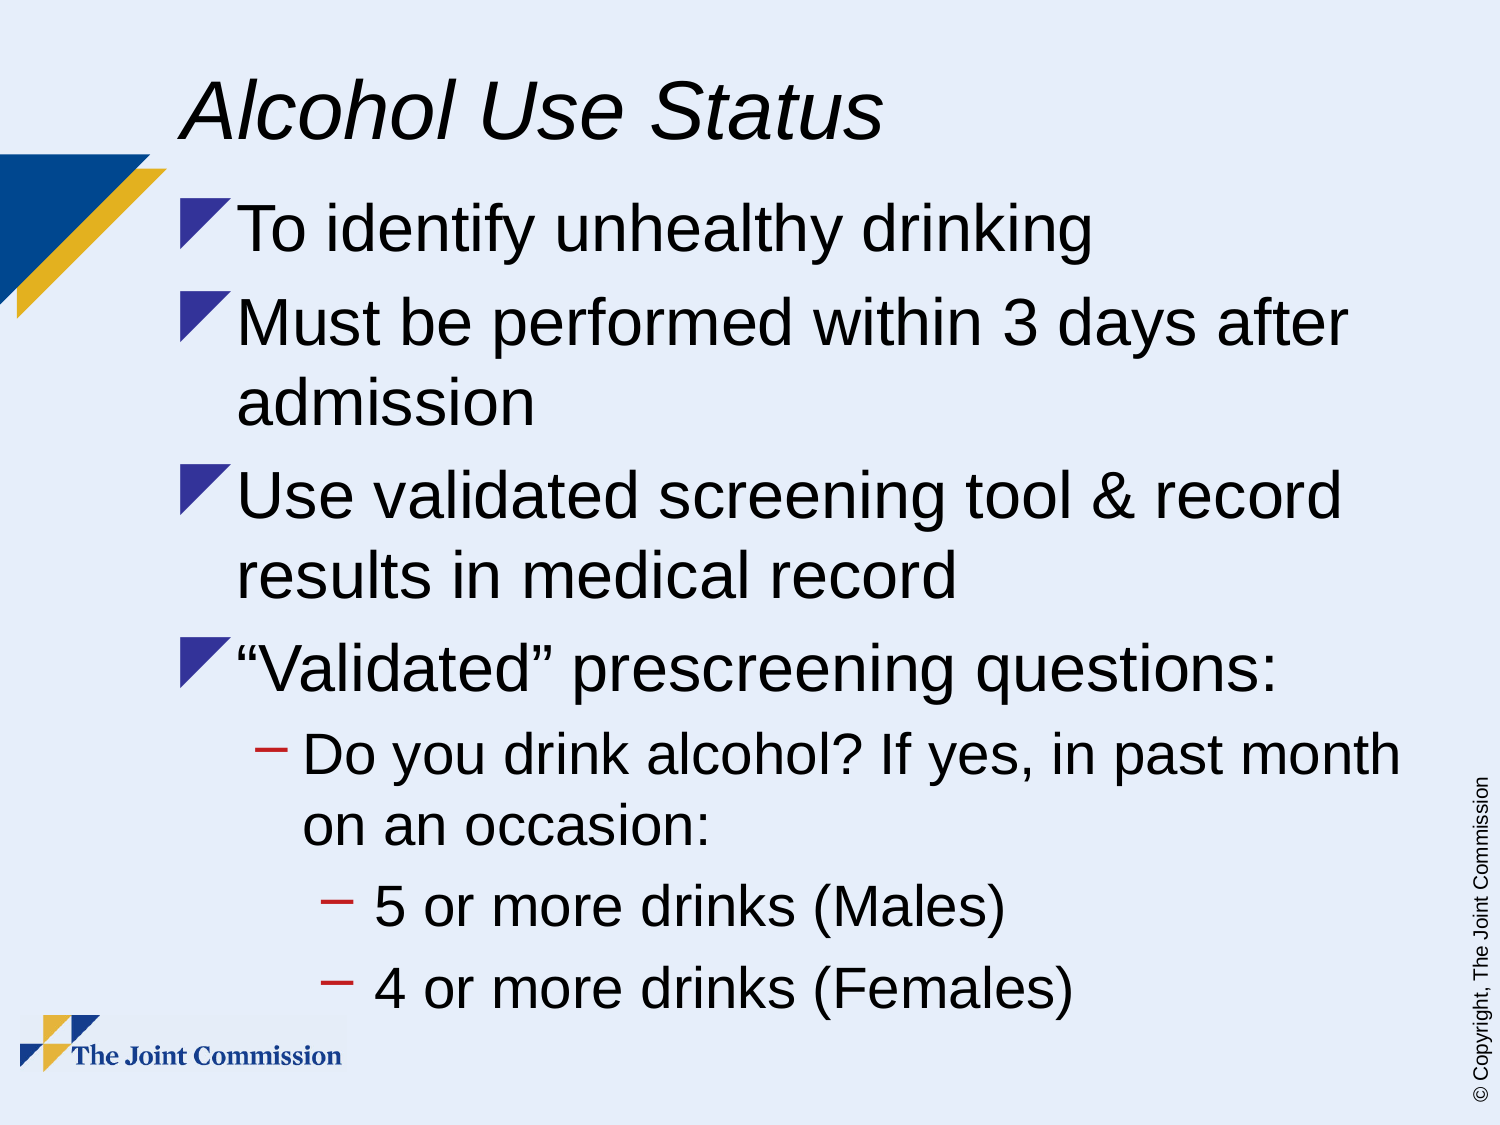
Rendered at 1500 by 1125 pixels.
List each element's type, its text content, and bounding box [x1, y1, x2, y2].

picture [20, 1015, 347, 1072]
title Alcohol Use Status [166, 34, 1424, 177]
list To identify unhealthy drinking Must be performed within 3 days after admission Use validated screening tool & record results in medical record “Validated” prescreening questions: Do you drink alcohol? If yes, in past month on an occasion: 5 or more drinks (Males) 4 or more drinks (Females) [165, 177, 1424, 885]
